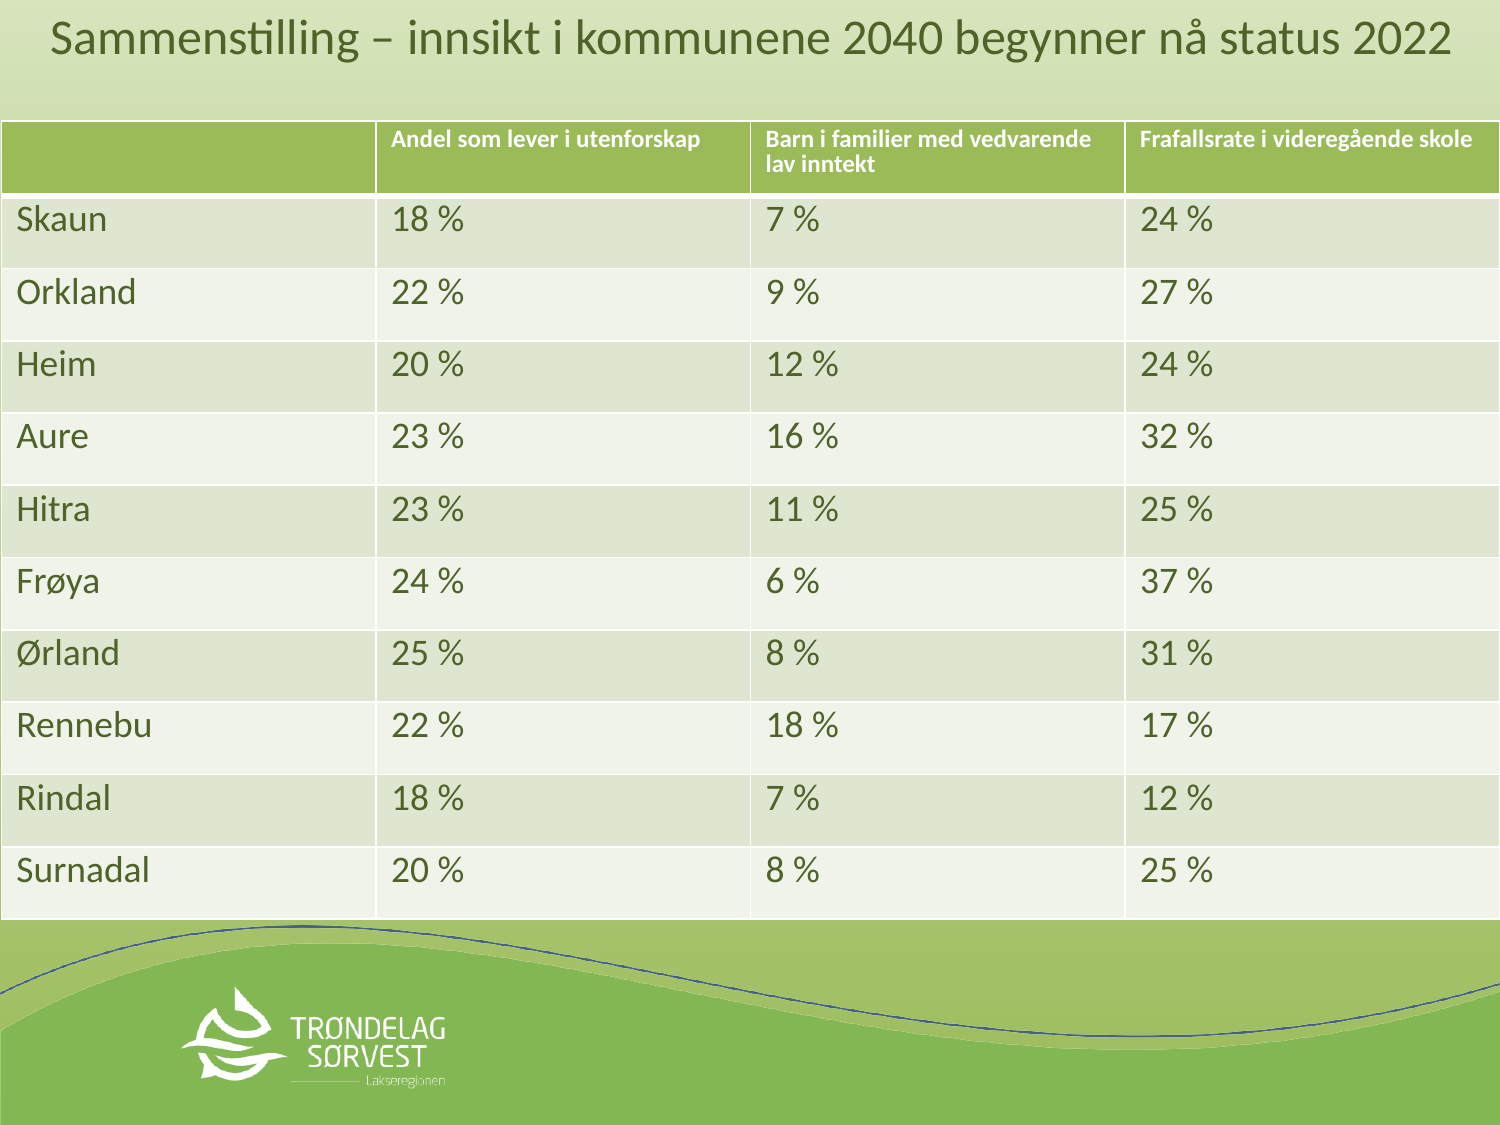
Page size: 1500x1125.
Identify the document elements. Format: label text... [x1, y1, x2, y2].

table_cell 25 % [1126, 486, 1499, 557]
table_cell Aure [2, 414, 375, 484]
table_cell 23 % [377, 486, 750, 557]
table_cell 7 % [751, 775, 1124, 846]
table_cell 16 % [751, 414, 1124, 484]
table_cell Ørland [2, 631, 375, 701]
text_box Sammenstilling – innsikt i kommunene 2040 begynner nå status 2022 [35, 0, 1469, 73]
table_header Barn i familier med vedvarende lav inntekt [751, 122, 1124, 193]
picture [0, 925, 1500, 1125]
table_cell 24 % [1126, 199, 1499, 268]
table_cell 7 % [751, 199, 1124, 268]
table_cell Orkland [2, 269, 375, 340]
table_cell Hitra [2, 486, 375, 557]
table_cell 6 % [751, 558, 1124, 629]
table_cell Skaun [2, 199, 375, 268]
table_cell 8 % [751, 848, 1124, 918]
table_cell 18 % [751, 703, 1124, 774]
table_cell 18 % [377, 199, 750, 268]
table_cell 20 % [377, 848, 750, 918]
table_header Frafallsrate i videregående skole [1126, 122, 1499, 193]
table_cell 18 % [377, 775, 750, 846]
table_cell 24 % [377, 558, 750, 629]
table_cell Rindal [2, 775, 375, 846]
table_cell 24 % [1126, 342, 1499, 412]
table_cell 9 % [751, 269, 1124, 340]
table_cell 32 % [1126, 414, 1499, 484]
table_cell 25 % [1126, 848, 1499, 918]
table_cell Rennebu [2, 703, 375, 774]
table_cell Frøya [2, 558, 375, 629]
table_cell Surnadal [2, 848, 375, 918]
table_cell 37 % [1126, 558, 1499, 629]
table_header Andel som lever i utenforskap [377, 122, 750, 193]
table_cell 12 % [751, 342, 1124, 412]
table_cell 12 % [1126, 775, 1499, 846]
table_cell 22 % [377, 703, 750, 774]
table_header [2, 122, 375, 193]
table_cell 8 % [751, 631, 1124, 701]
table_cell 31 % [1126, 631, 1499, 701]
table_cell 20 % [377, 342, 750, 412]
table_cell 22 % [377, 269, 750, 340]
table_cell 27 % [1126, 269, 1499, 340]
table_cell 17 % [1126, 703, 1499, 774]
table_cell 11 % [751, 486, 1124, 557]
table_cell 23 % [377, 414, 750, 484]
table_cell 25 % [377, 631, 750, 701]
table_cell Heim [2, 342, 375, 412]
